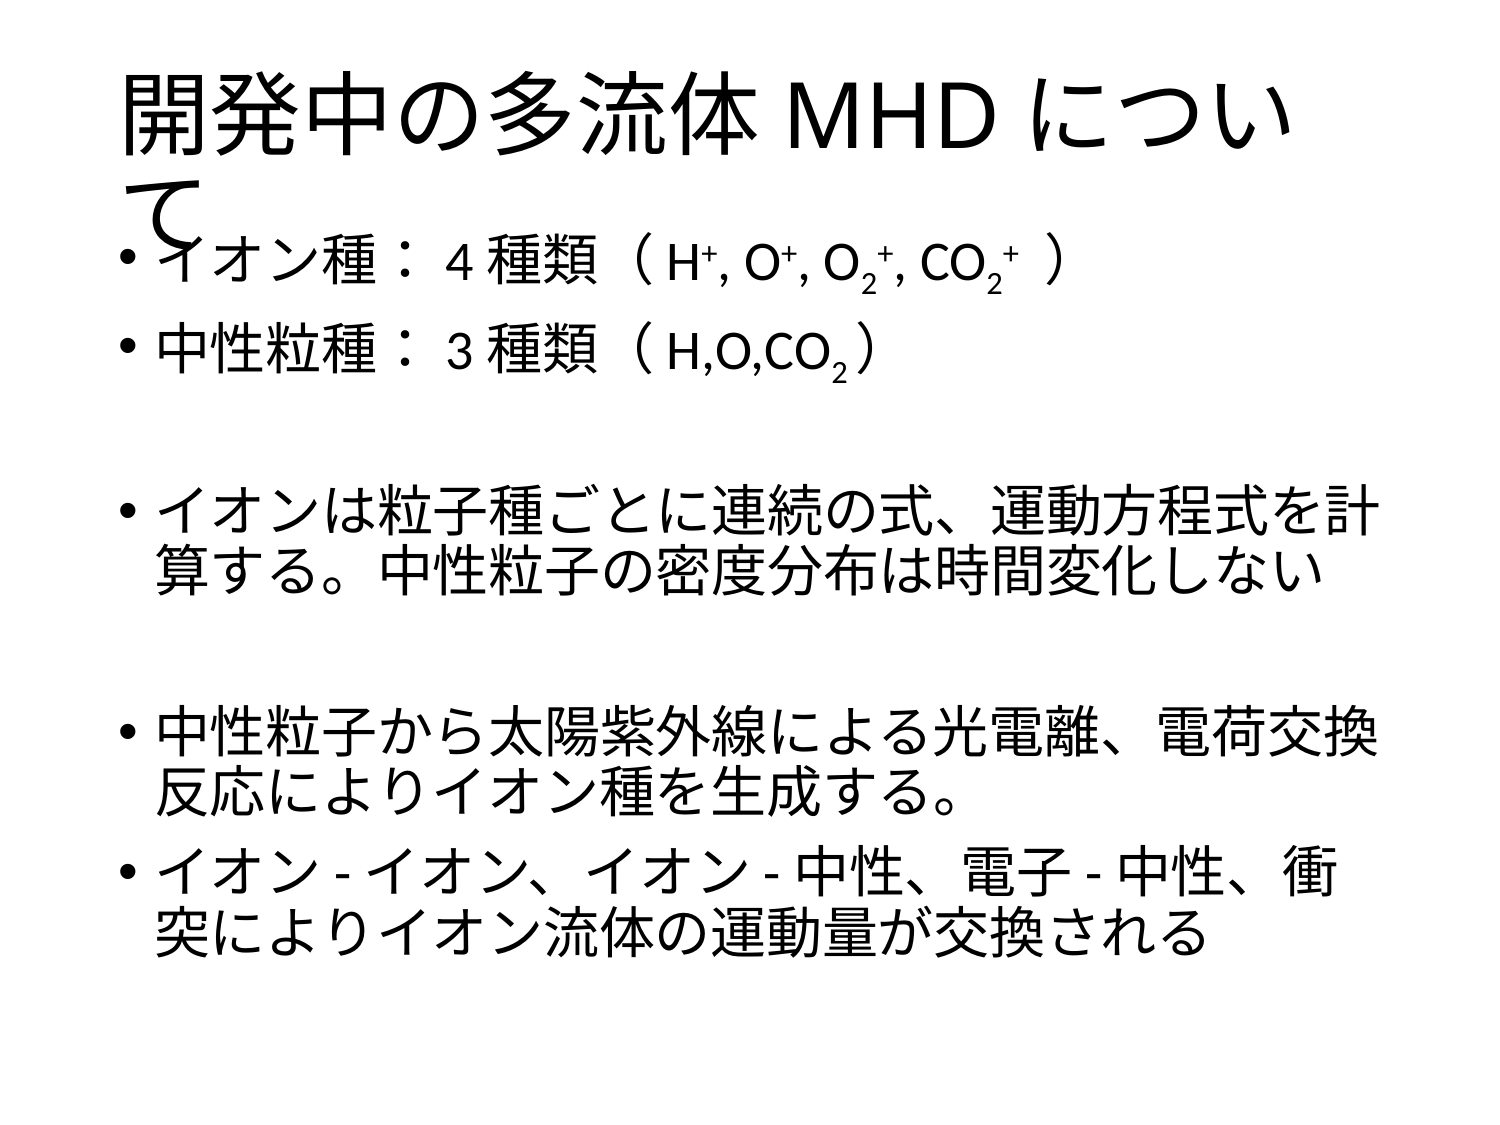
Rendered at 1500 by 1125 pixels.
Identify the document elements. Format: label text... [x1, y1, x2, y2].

list イオン種：4種類（H+, O+, O2+, CO2+ ） 中性粒種：3種類（H,O,CO2） イオンは粒子種ごとに連続の式、運動方程式を計算する。中性粒子の密度分布は時間変化しない 中性粒子から太陽紫外線による光電離、電荷交換反応によりイオン種を生成する。 イオン-イオン、イオン-中性、電子-中性、衝突によりイオン流体の運動量が交換される [103, 218, 1397, 1014]
title 開発中の多流体MHDについて [103, 59, 1397, 218]
